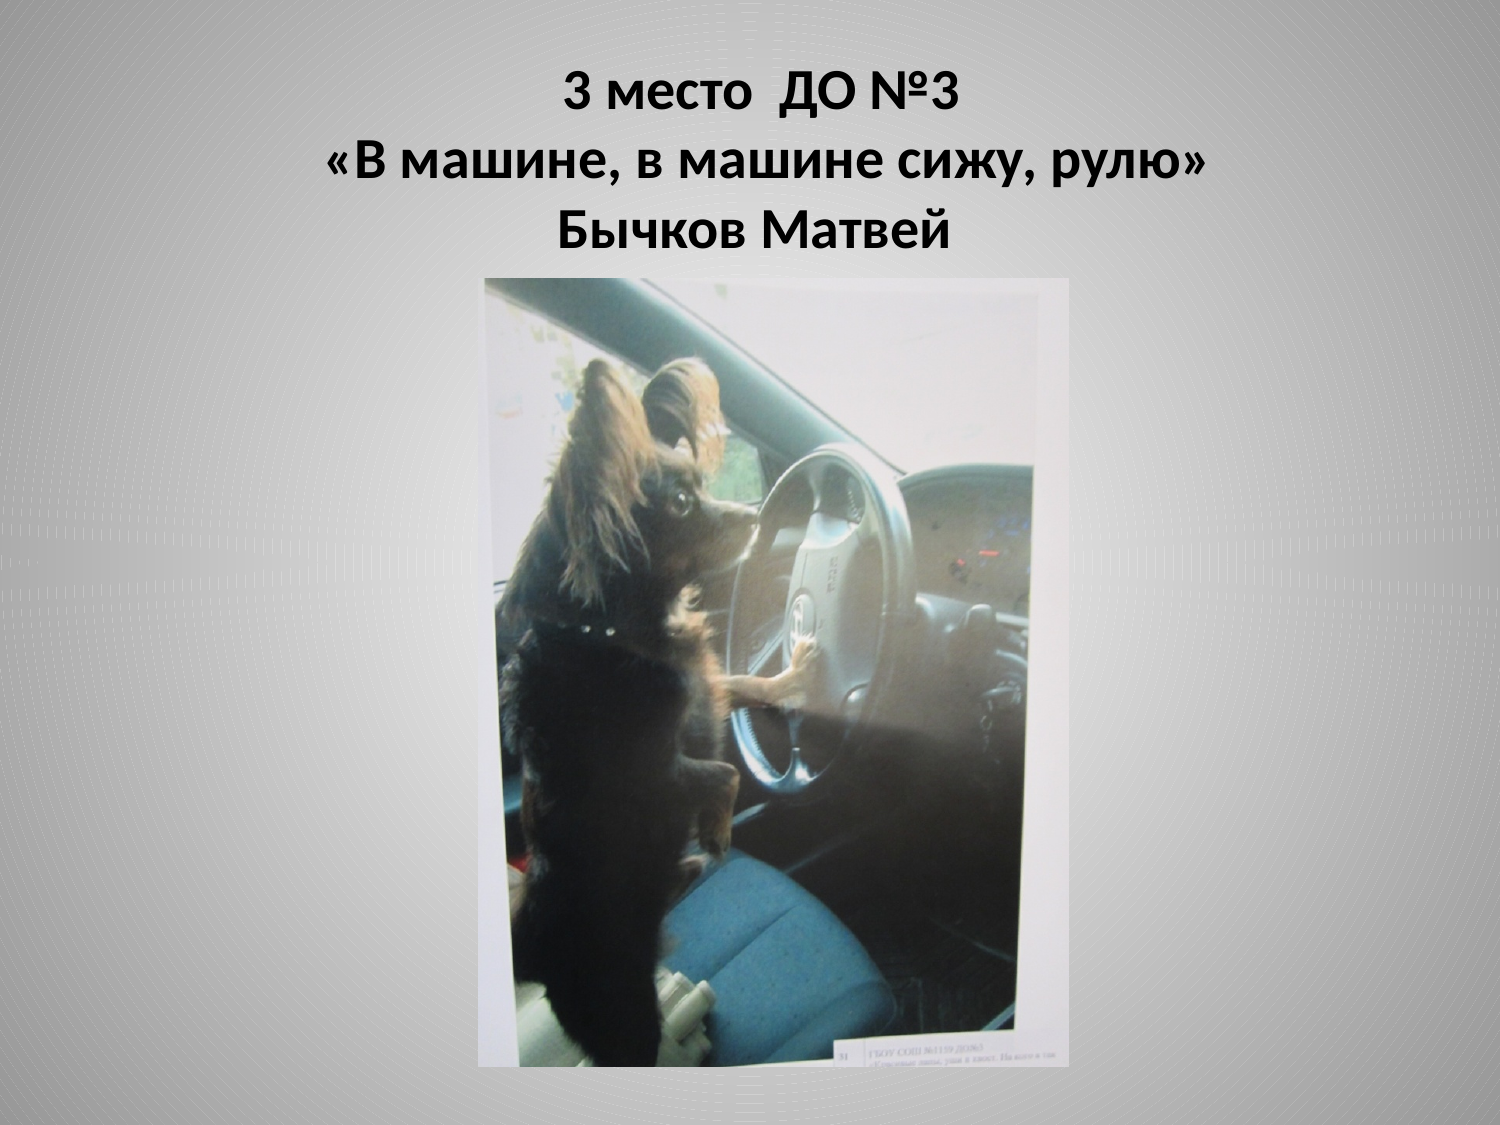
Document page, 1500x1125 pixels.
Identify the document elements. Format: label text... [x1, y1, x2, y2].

picture [478, 278, 1070, 1067]
title 3 место ДО №3 «В машине, в машине сижу, рулю» Бычков Матвей [123, 42, 1399, 339]
